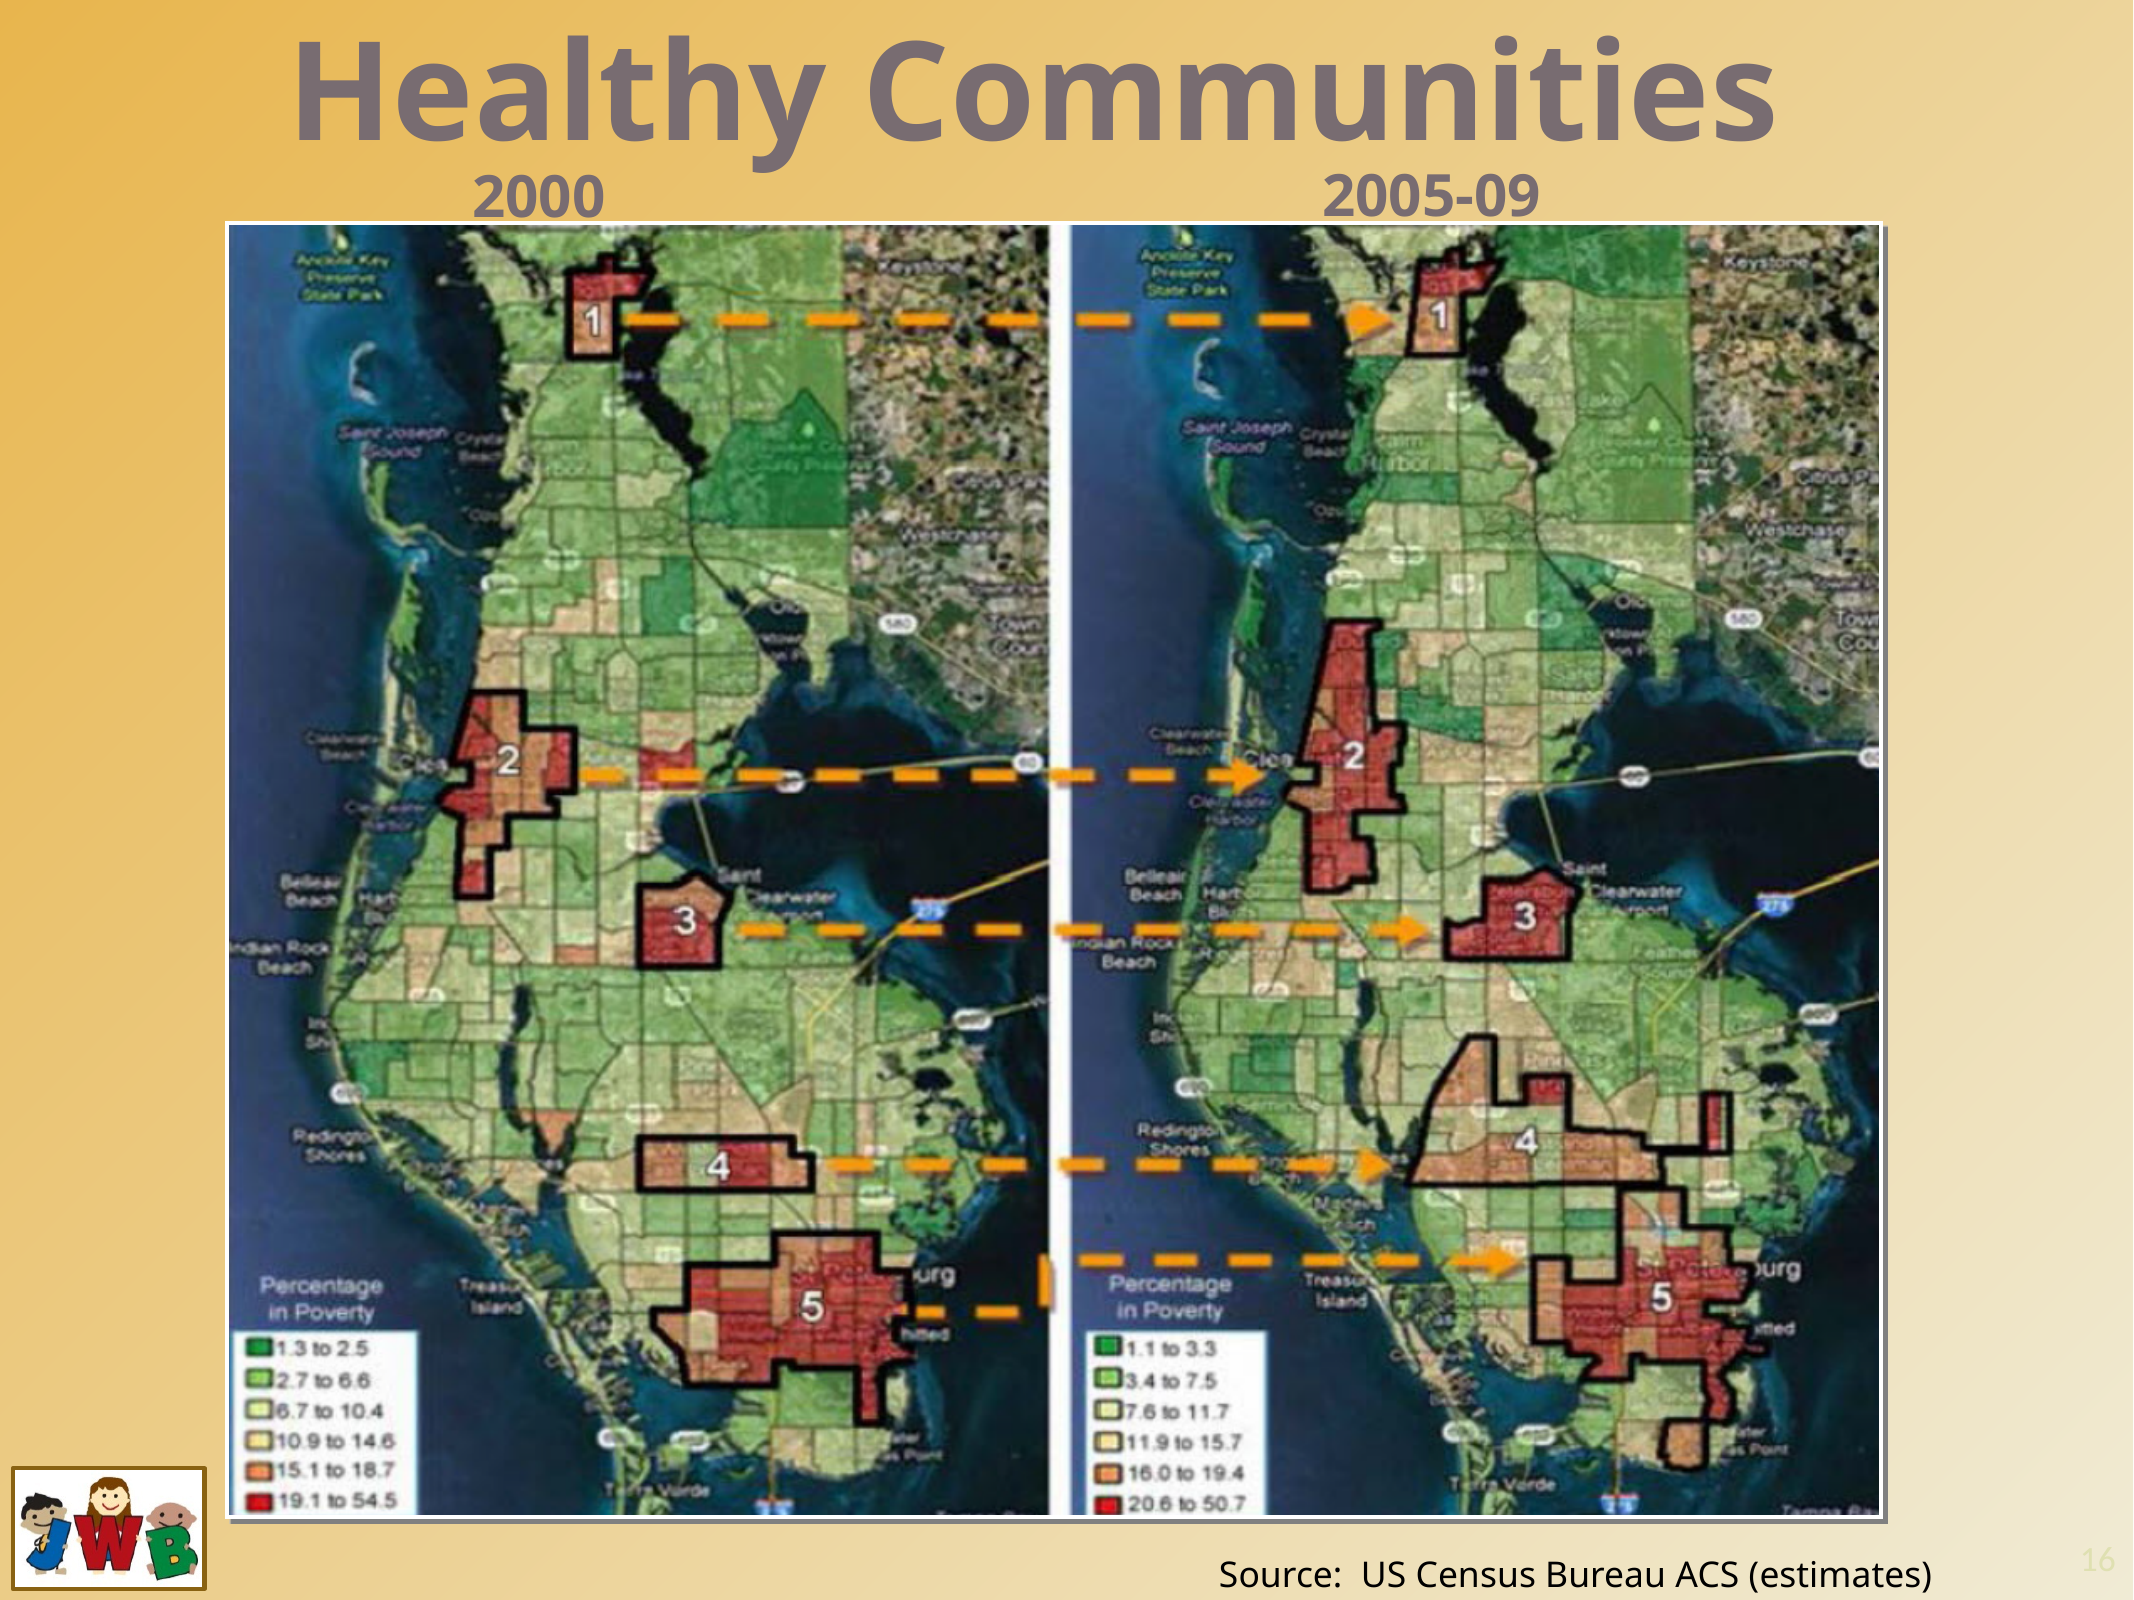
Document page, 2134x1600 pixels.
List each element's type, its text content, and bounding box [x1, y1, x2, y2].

text_box Healthy Communities [162, 0, 1905, 175]
text_box 2000 [457, 151, 621, 212]
picture [229, 225, 1879, 1515]
text_box 2005-09 [1307, 150, 1658, 212]
text_box Source: US Census Bureau ACS (estimates) [1197, 1540, 1963, 1600]
picture [15, 1470, 202, 1587]
slide_number 16 [1639, 1514, 2134, 1600]
